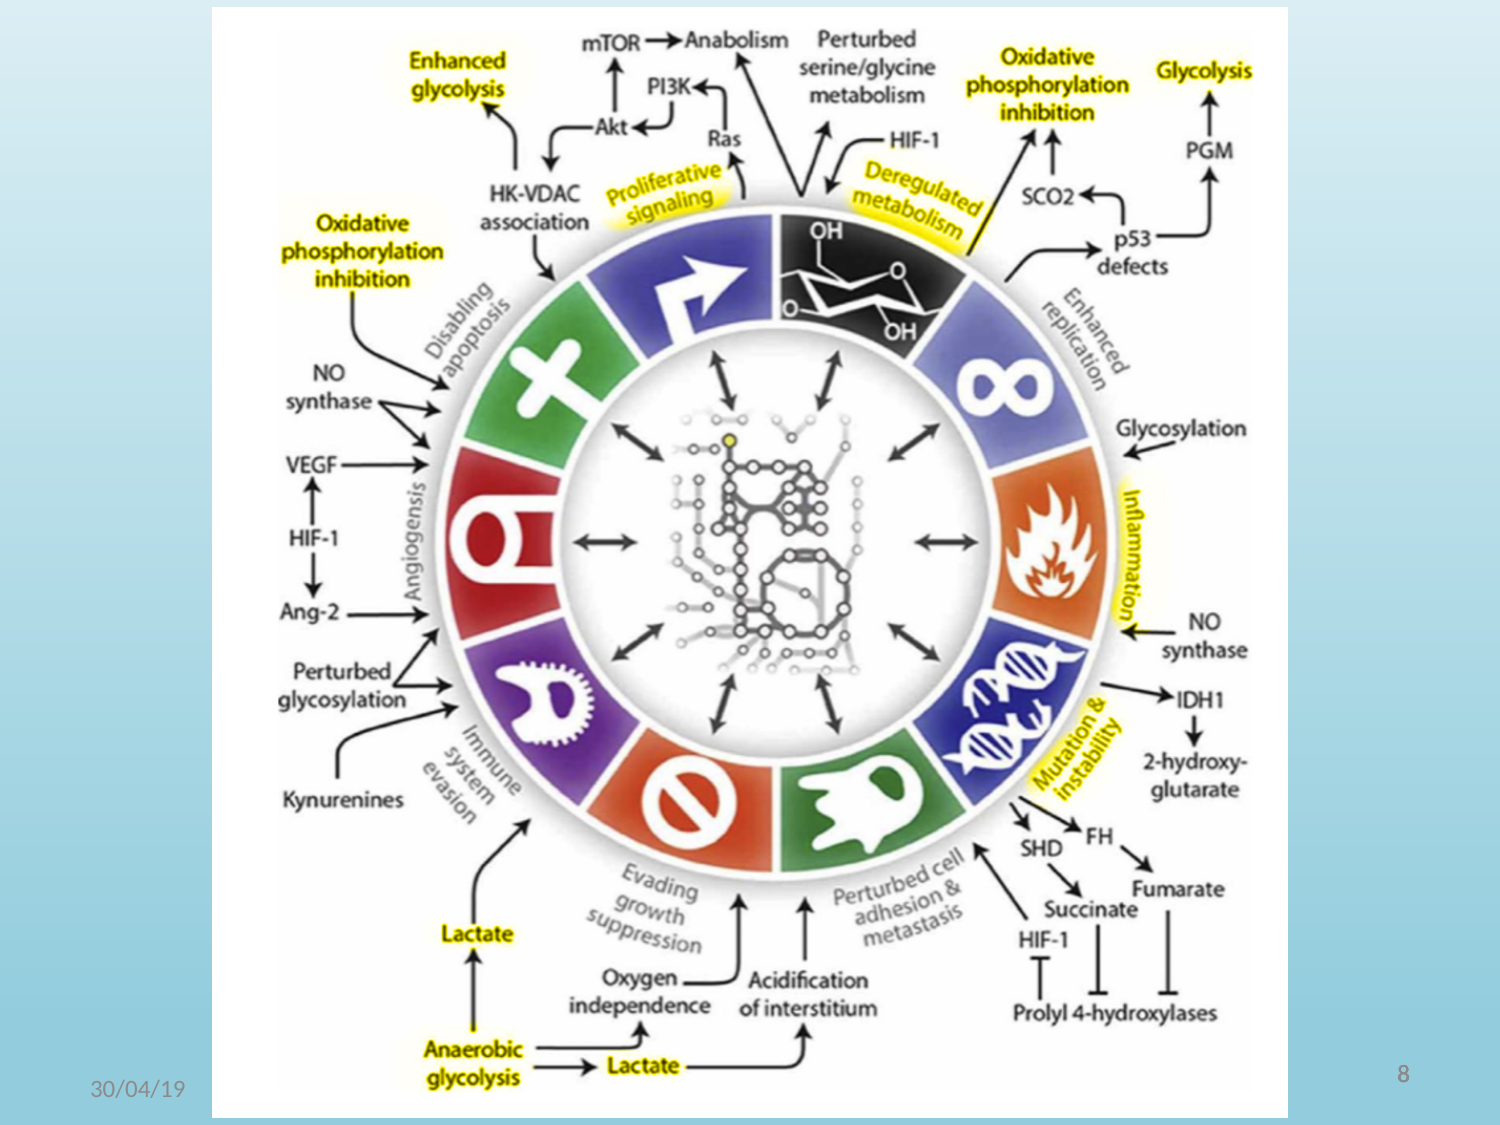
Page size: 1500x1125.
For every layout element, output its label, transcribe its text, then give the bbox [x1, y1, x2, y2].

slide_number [75, 1073, 207, 1103]
text_box 8 [1294, 1042, 1425, 1103]
picture [212, 6, 1288, 1119]
